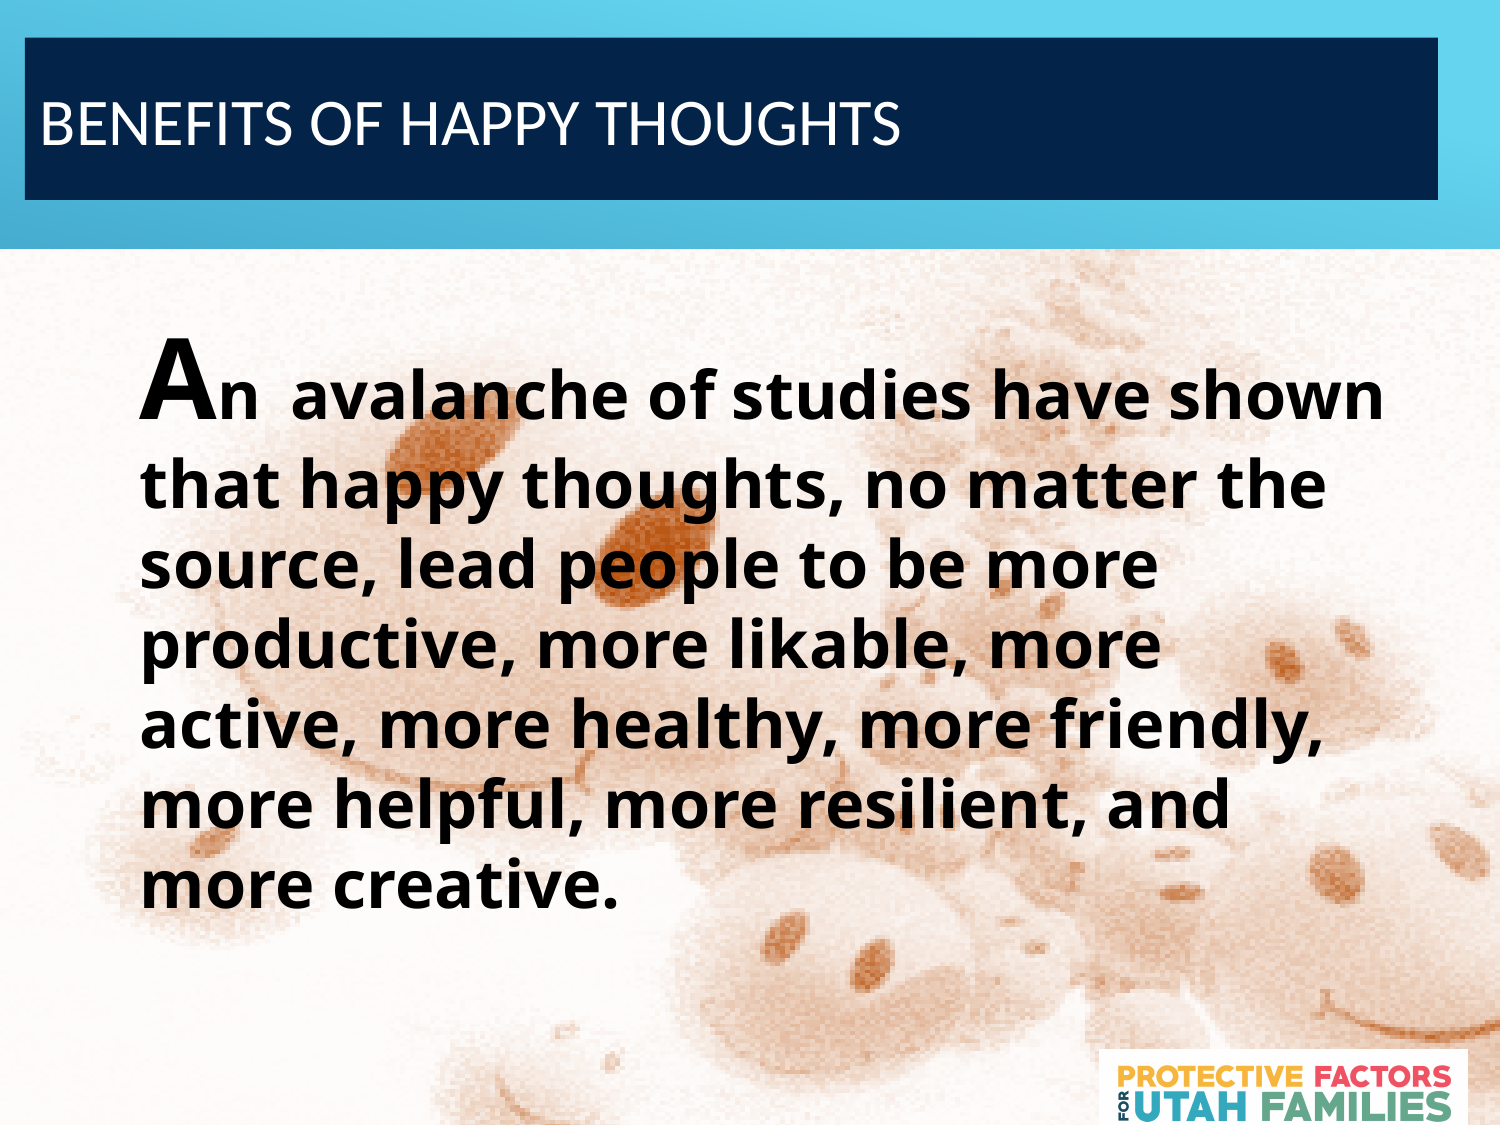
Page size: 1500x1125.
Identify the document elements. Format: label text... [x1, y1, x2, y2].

title Benefits of Happy Thoughts [24, 37, 1438, 200]
picture [0, 249, 1500, 1125]
